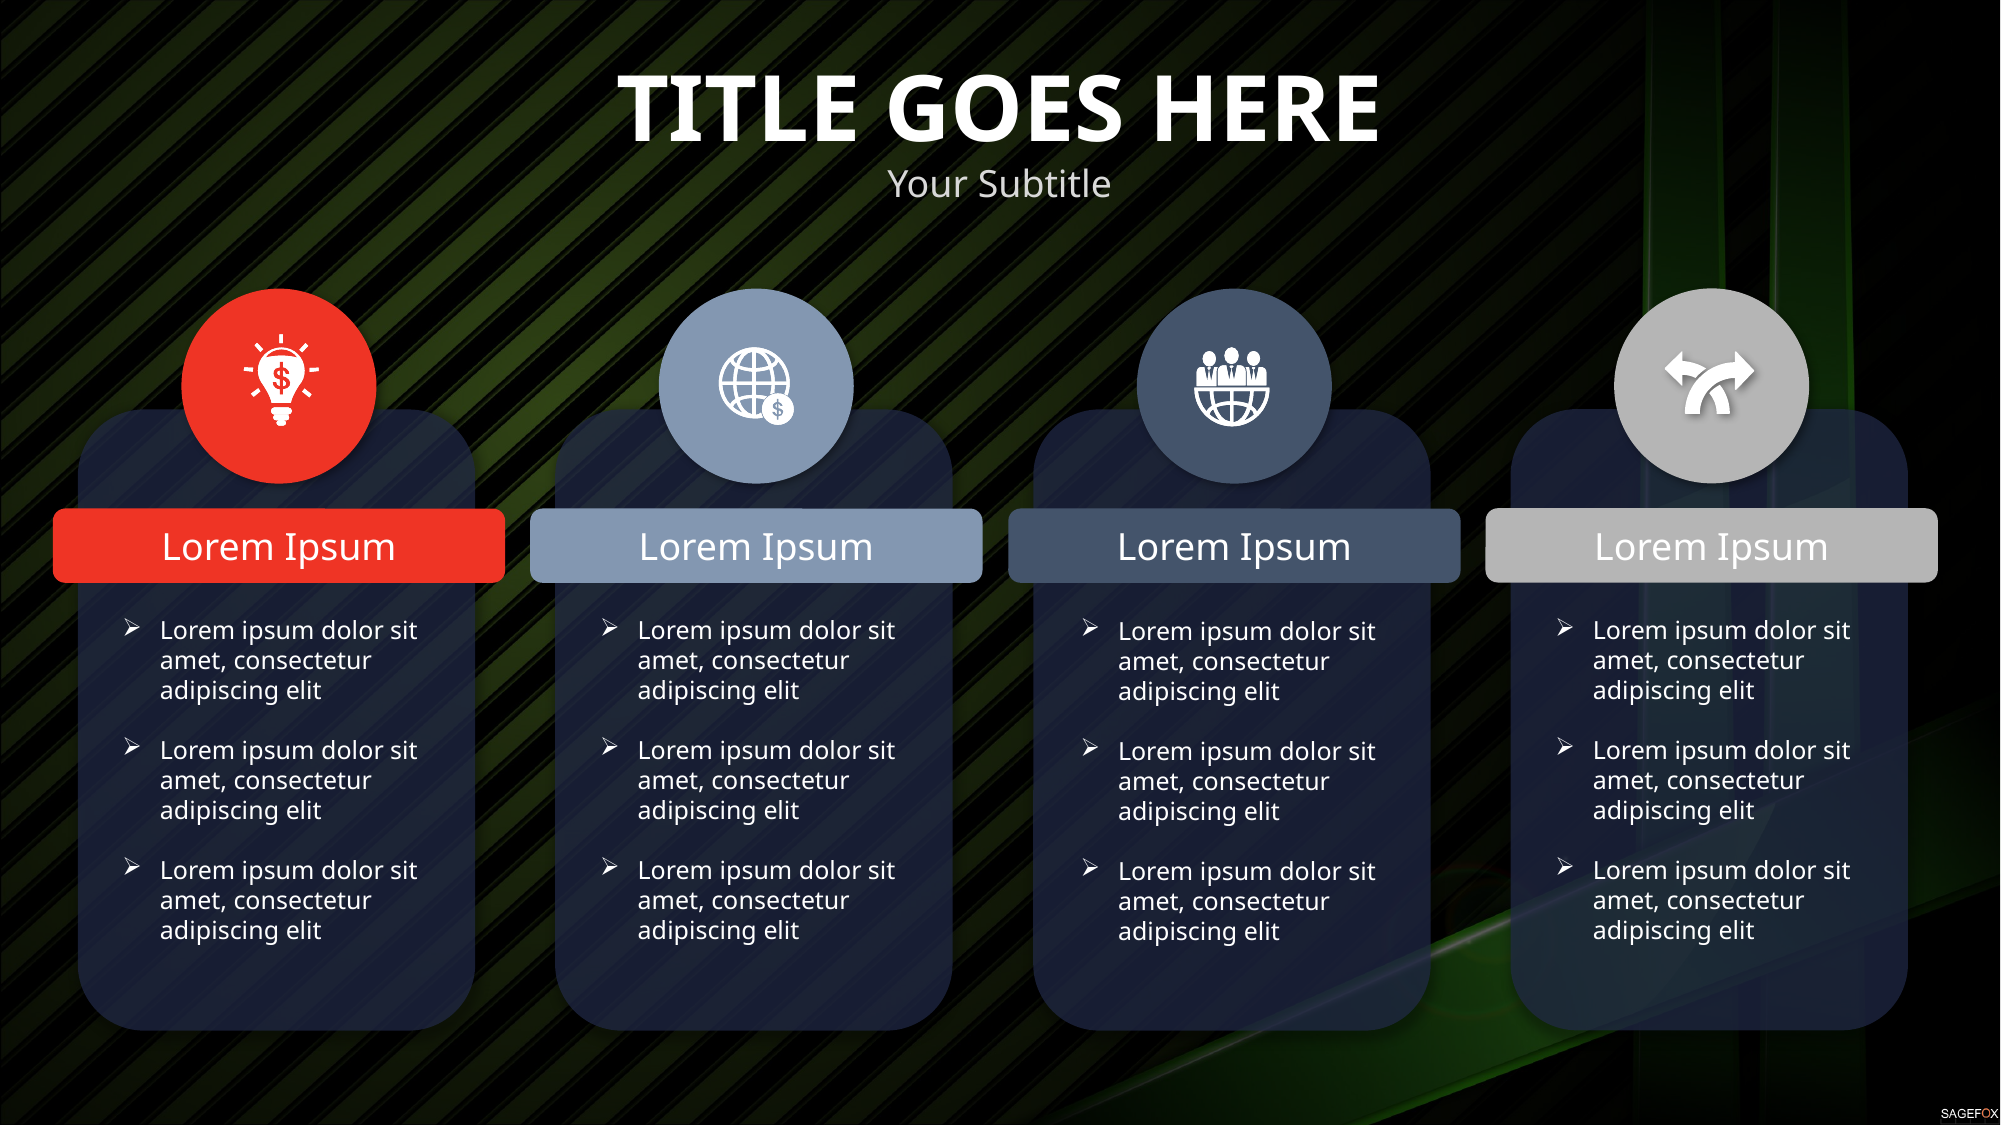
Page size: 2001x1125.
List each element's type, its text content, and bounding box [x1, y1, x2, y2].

text_box [1509, 583, 1909, 1032]
text_box [76, 408, 477, 508]
text_box [554, 583, 954, 1032]
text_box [1485, 508, 1938, 583]
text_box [243, 334, 319, 426]
text_box [1664, 351, 1755, 414]
text_box [657, 287, 855, 485]
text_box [1194, 347, 1270, 427]
text_box [1509, 408, 1909, 508]
text_box [76, 583, 477, 1032]
text_box [1613, 287, 1811, 485]
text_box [1008, 508, 1461, 583]
text_box Lorem ipsum dolor sit amet, consectetur adipiscing elit Lorem ipsum dolor sit amet, consectetur adipiscing elit Lorem ipsum dolor sit amet, consectetur adipiscing elit [585, 607, 923, 952]
text_box [180, 287, 378, 485]
text_box [554, 408, 954, 508]
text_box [52, 508, 506, 583]
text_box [718, 347, 794, 425]
text_box [1032, 583, 1432, 1032]
text_box Lorem ipsum dolor sit amet, consectetur adipiscing elit Lorem ipsum dolor sit amet, consectetur adipiscing elit Lorem ipsum dolor sit amet, consectetur adipiscing elit [1540, 607, 1878, 952]
text_box [1032, 408, 1432, 508]
picture [0, 0, 2001, 1125]
text_box TITLE GOES HERE Your Subtitle [548, 42, 1452, 212]
text_box [1135, 287, 1333, 485]
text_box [530, 508, 983, 583]
text_box Lorem ipsum dolor sit amet, consectetur adipiscing elit Lorem ipsum dolor sit amet, consectetur adipiscing elit Lorem ipsum dolor sit amet, consectetur adipiscing elit [1065, 608, 1403, 953]
text_box Lorem ipsum dolor sit amet, consectetur adipiscing elit Lorem ipsum dolor sit amet, consectetur adipiscing elit Lorem ipsum dolor sit amet, consectetur adipiscing elit [107, 607, 445, 952]
